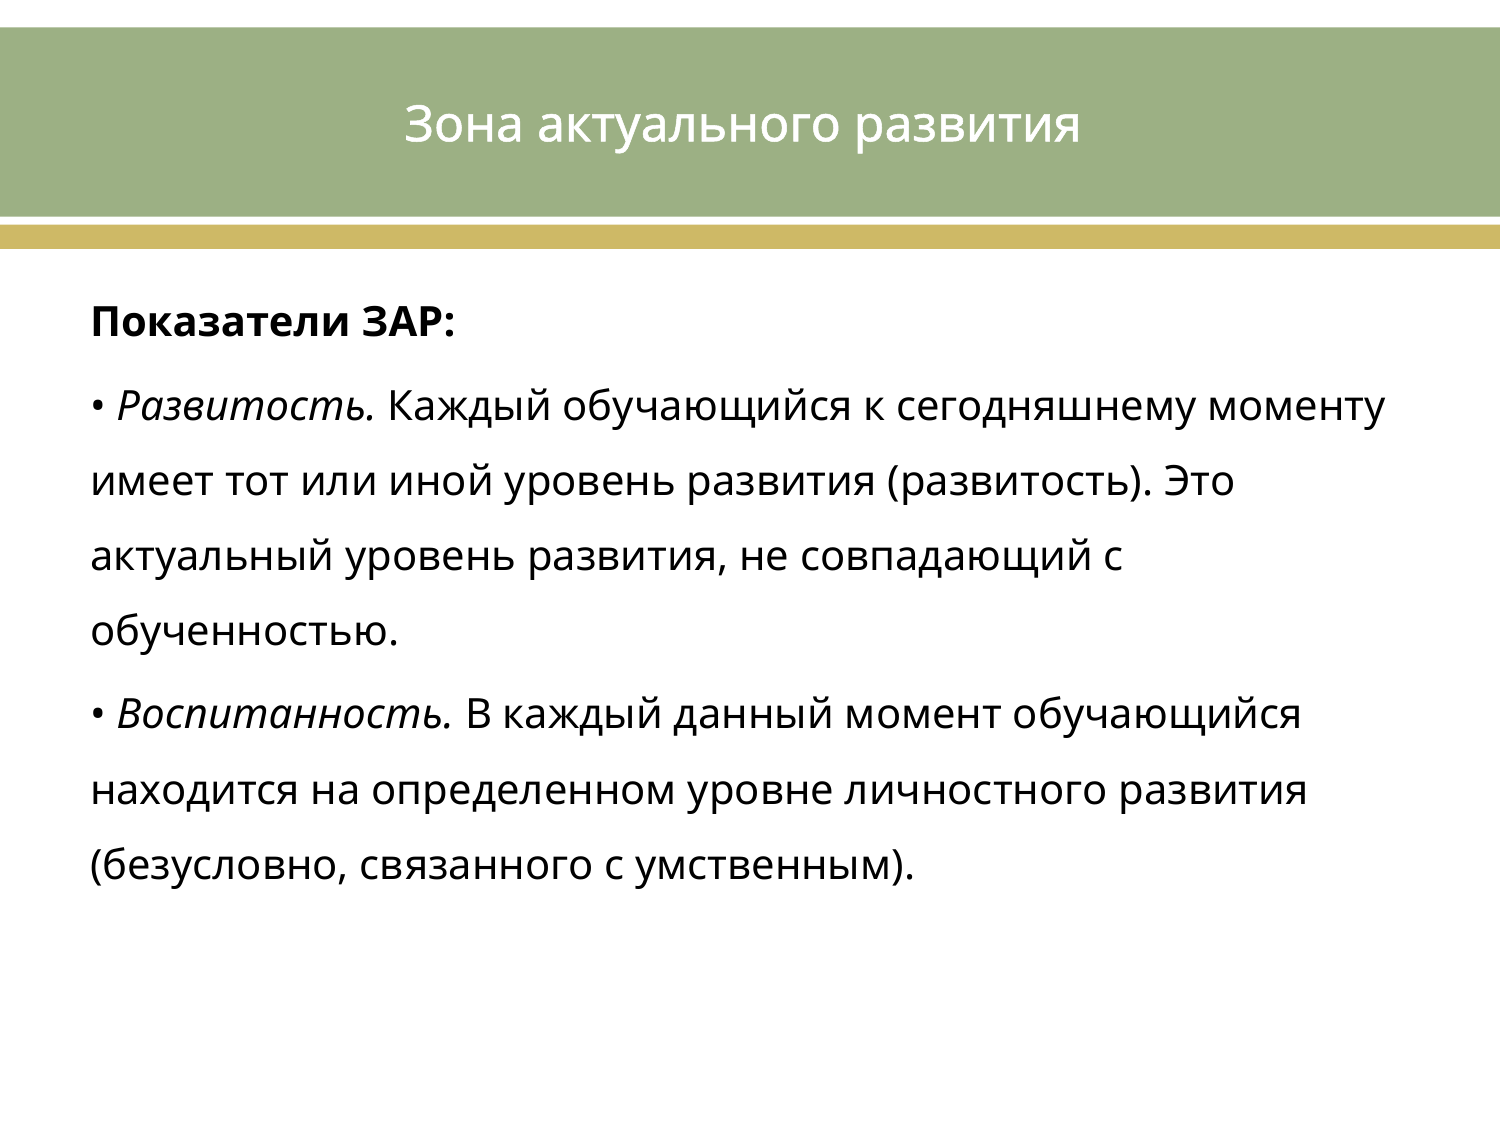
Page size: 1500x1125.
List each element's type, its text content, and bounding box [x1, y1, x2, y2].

list Показатели ЗАР: • Развитость. Каждый обучающийся к сегодняшнему моменту имеет тот или иной уровень развития (развитость). Это актуальный уровень развития, не совпадающий с обученностью. • Воспитанность. В каждый данный момент обучающийся находится на определенном уровне личностного развития (безусловно, связанного с умственным). [75, 262, 1425, 1005]
title Зона актуального развития [75, 29, 1425, 213]
